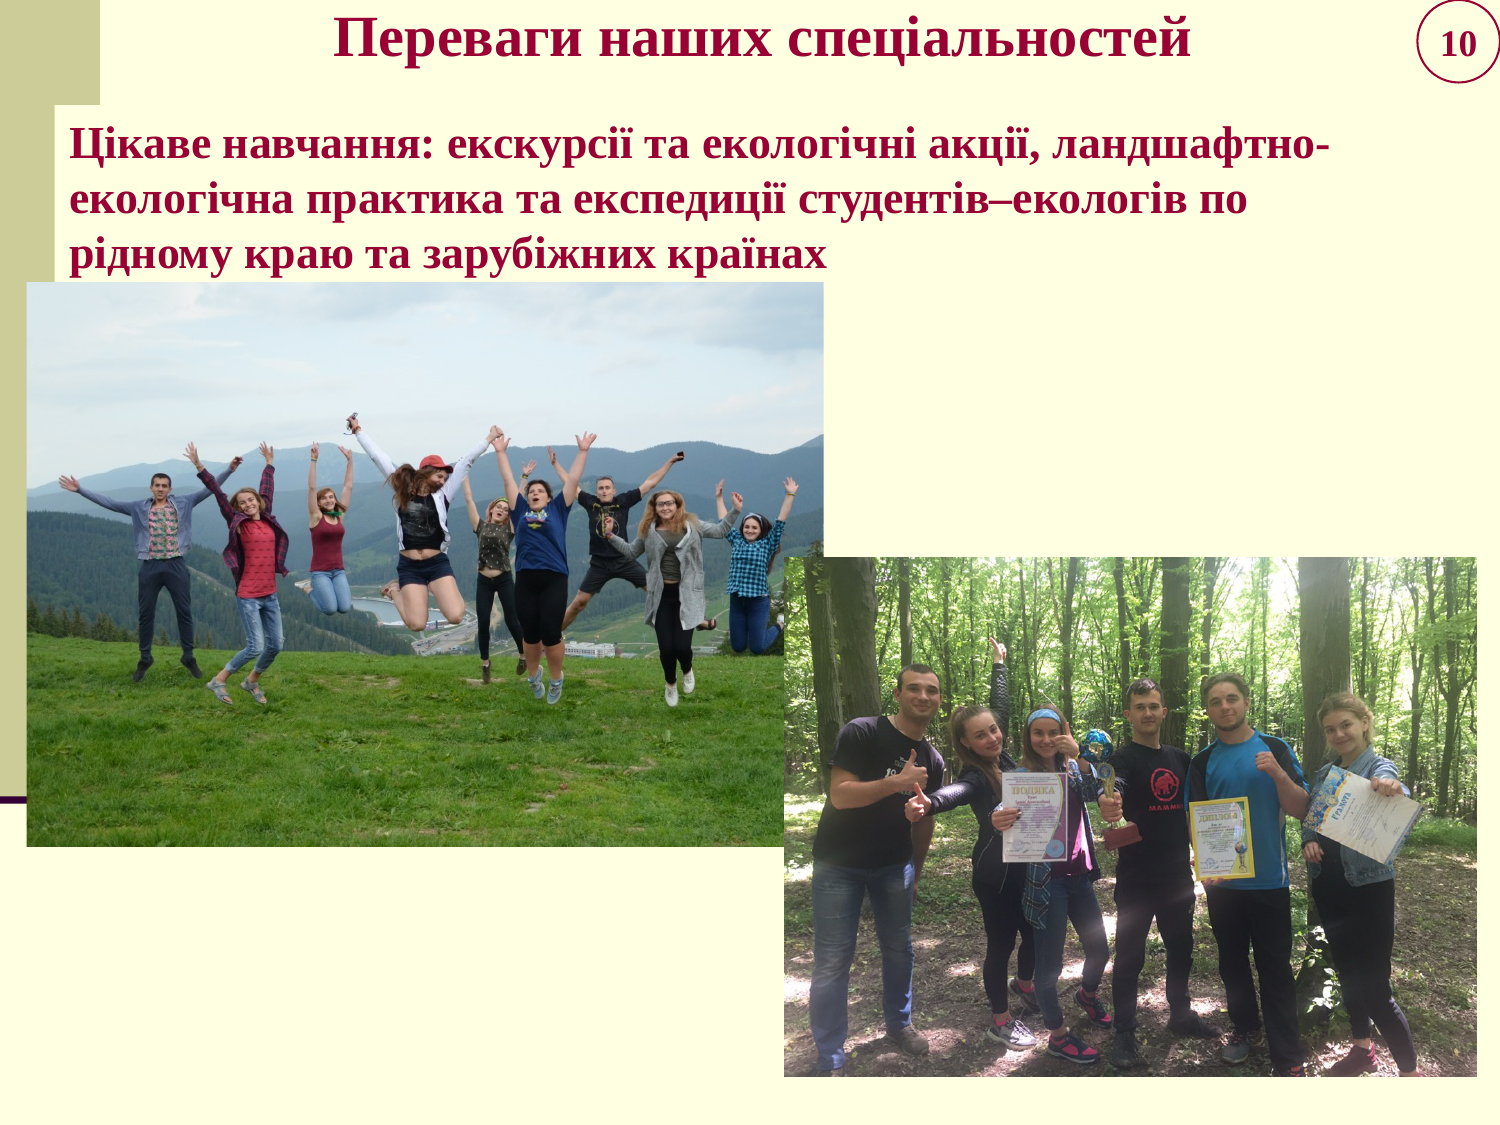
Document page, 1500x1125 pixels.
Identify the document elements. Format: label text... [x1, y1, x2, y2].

text_box 10 [1417, 0, 1500, 83]
picture [26, 282, 1477, 1077]
title Переваги наших спеціальностей [105, 0, 1419, 66]
text_box Цікаве навчання: екскурсії та екологічні акції, ландшафтно-екологічна практика та експедиції студентів–екологів по рідному краю та зарубіжних країнах [54, 105, 1439, 285]
